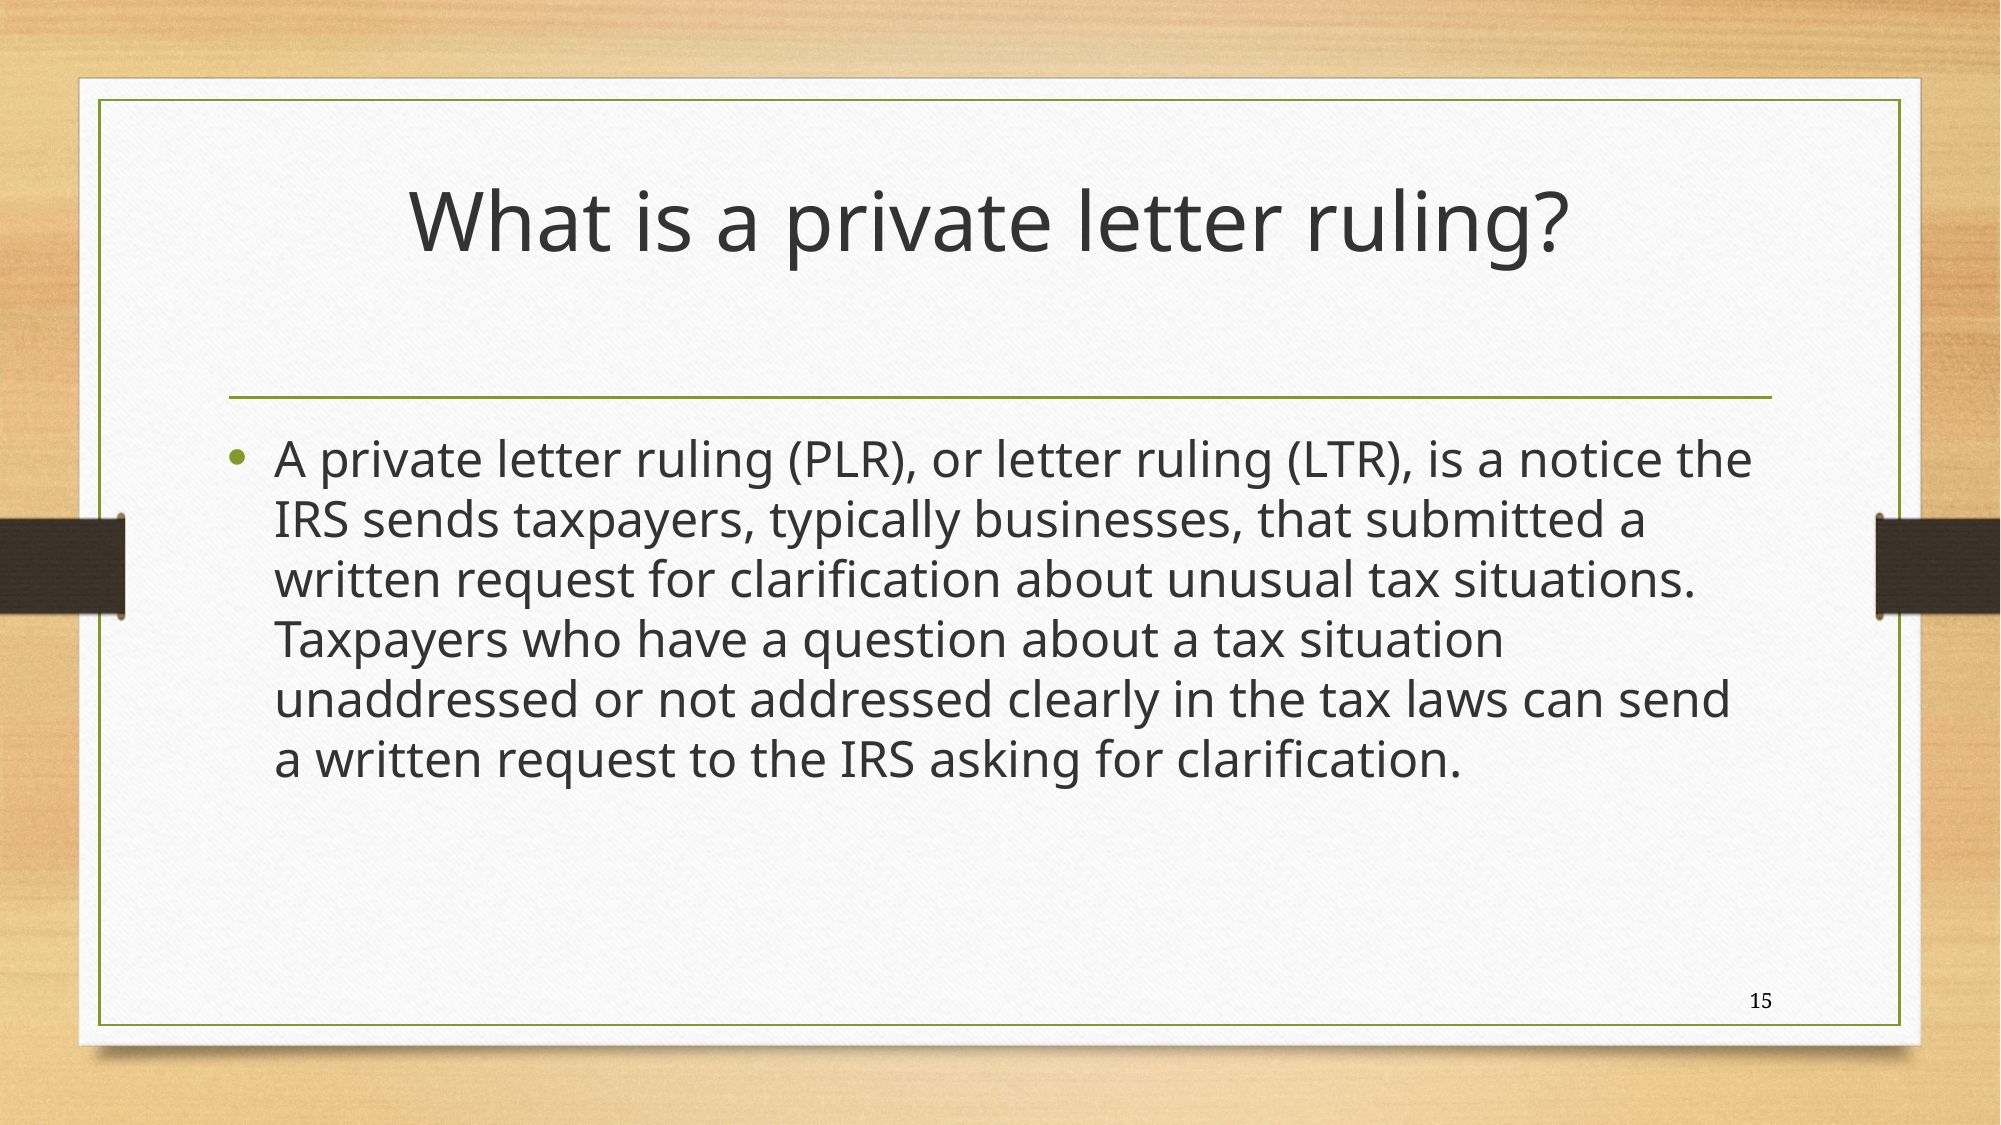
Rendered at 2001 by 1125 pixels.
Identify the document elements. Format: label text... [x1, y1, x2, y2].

title What is a private letter ruling? [212, 161, 1788, 375]
list A private letter ruling (PLR), or letter ruling (LTR), is a notice the IRS sends taxpayers, typically businesses, that submitted a written request for clarification about unusual tax situations. Taxpayers who have a question about a tax situation unaddressed or not addressed clearly in the tax laws can send a written request to the IRS asking for clarification. [212, 419, 1788, 964]
slide_number 15 [1698, 979, 1788, 1025]
picture [0, 0, 2001, 1125]
